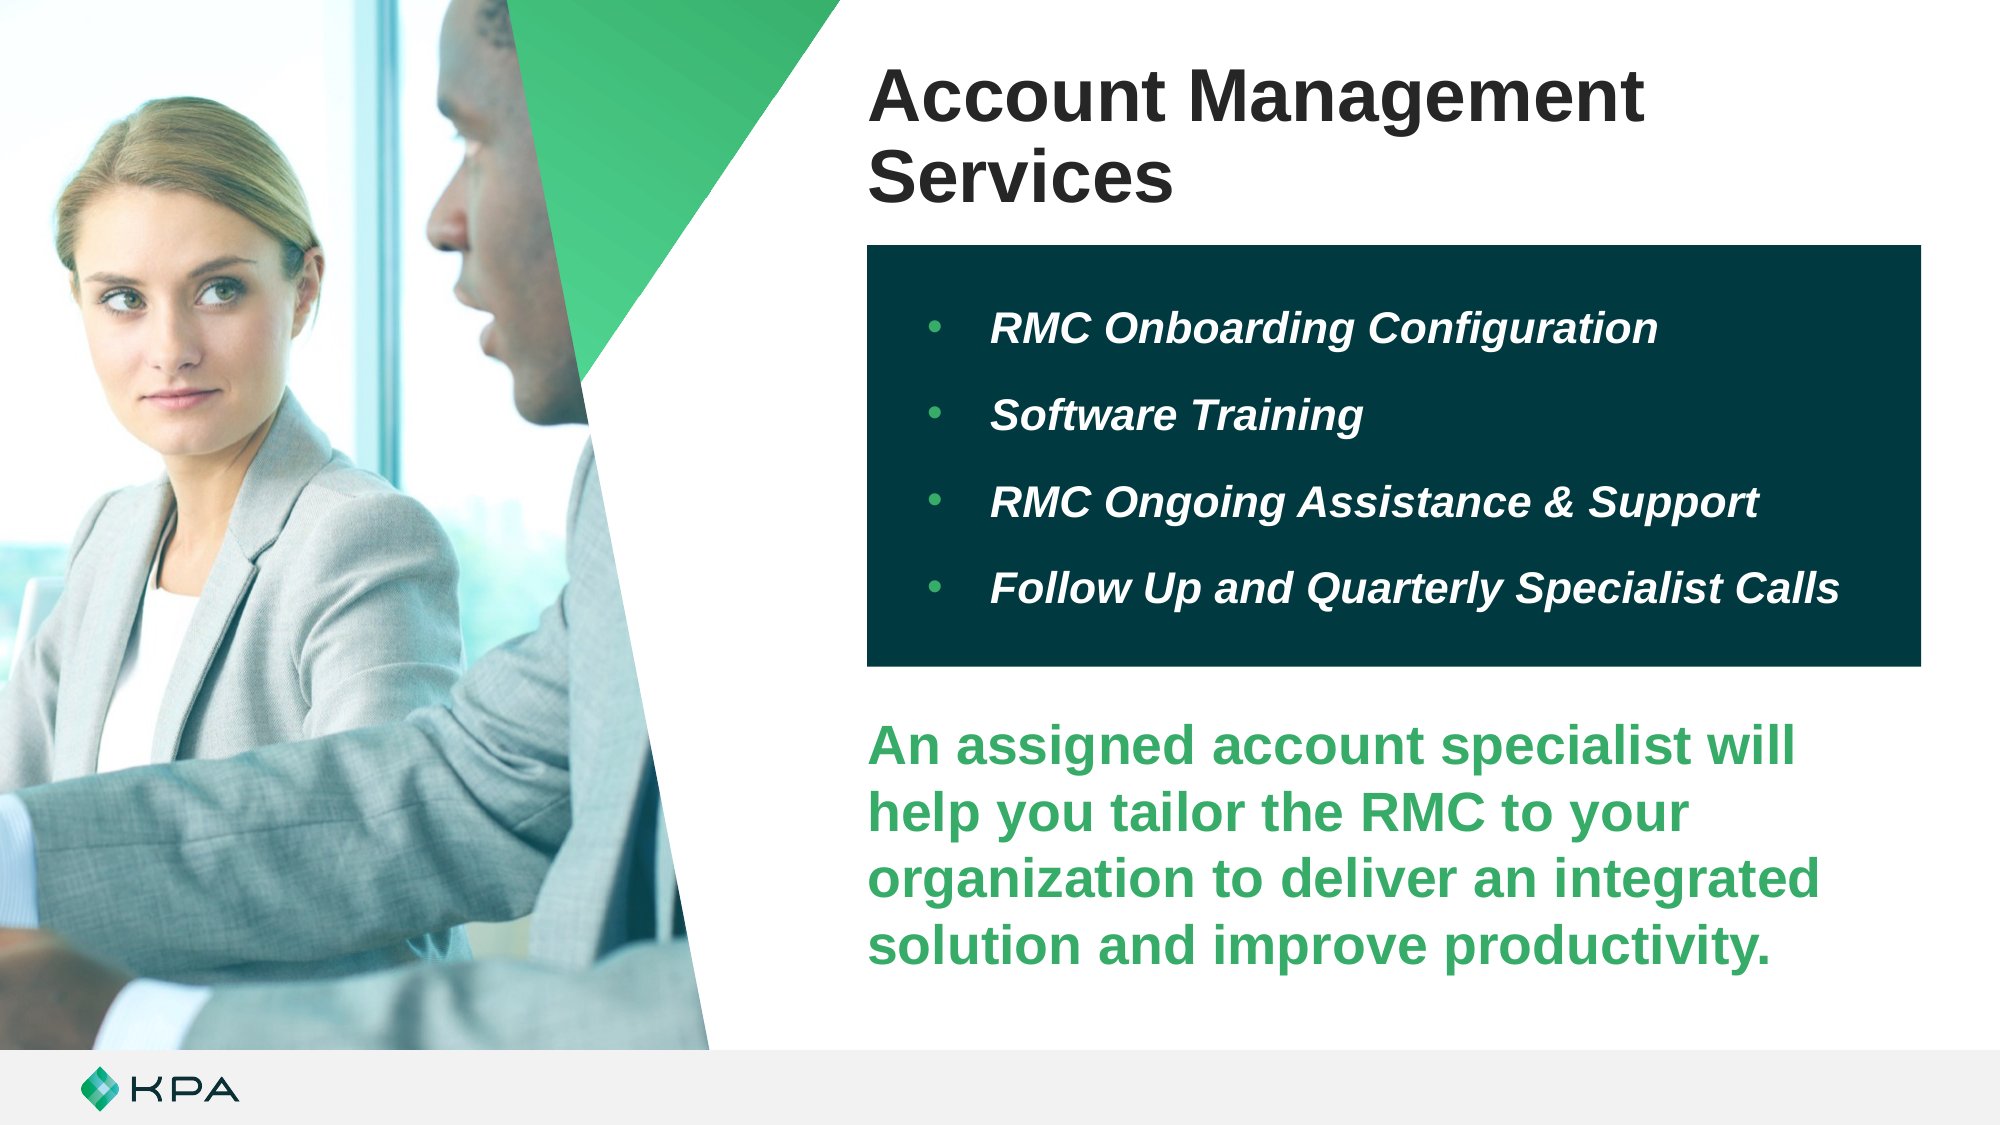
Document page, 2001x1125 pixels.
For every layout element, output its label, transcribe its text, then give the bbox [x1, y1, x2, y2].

picture [81, 1066, 240, 1112]
list An assigned account specialist will help you tailor the RMC to your organization to deliver an integrated solution and improve productivity. [867, 709, 1922, 982]
picture [0, 0, 710, 1050]
list RMC Onboarding Configuration Software Training RMC Ongoing Assistance & Support Follow Up and Quarterly Specialist Calls [867, 245, 1922, 667]
title Account Management Services [867, 56, 1922, 245]
